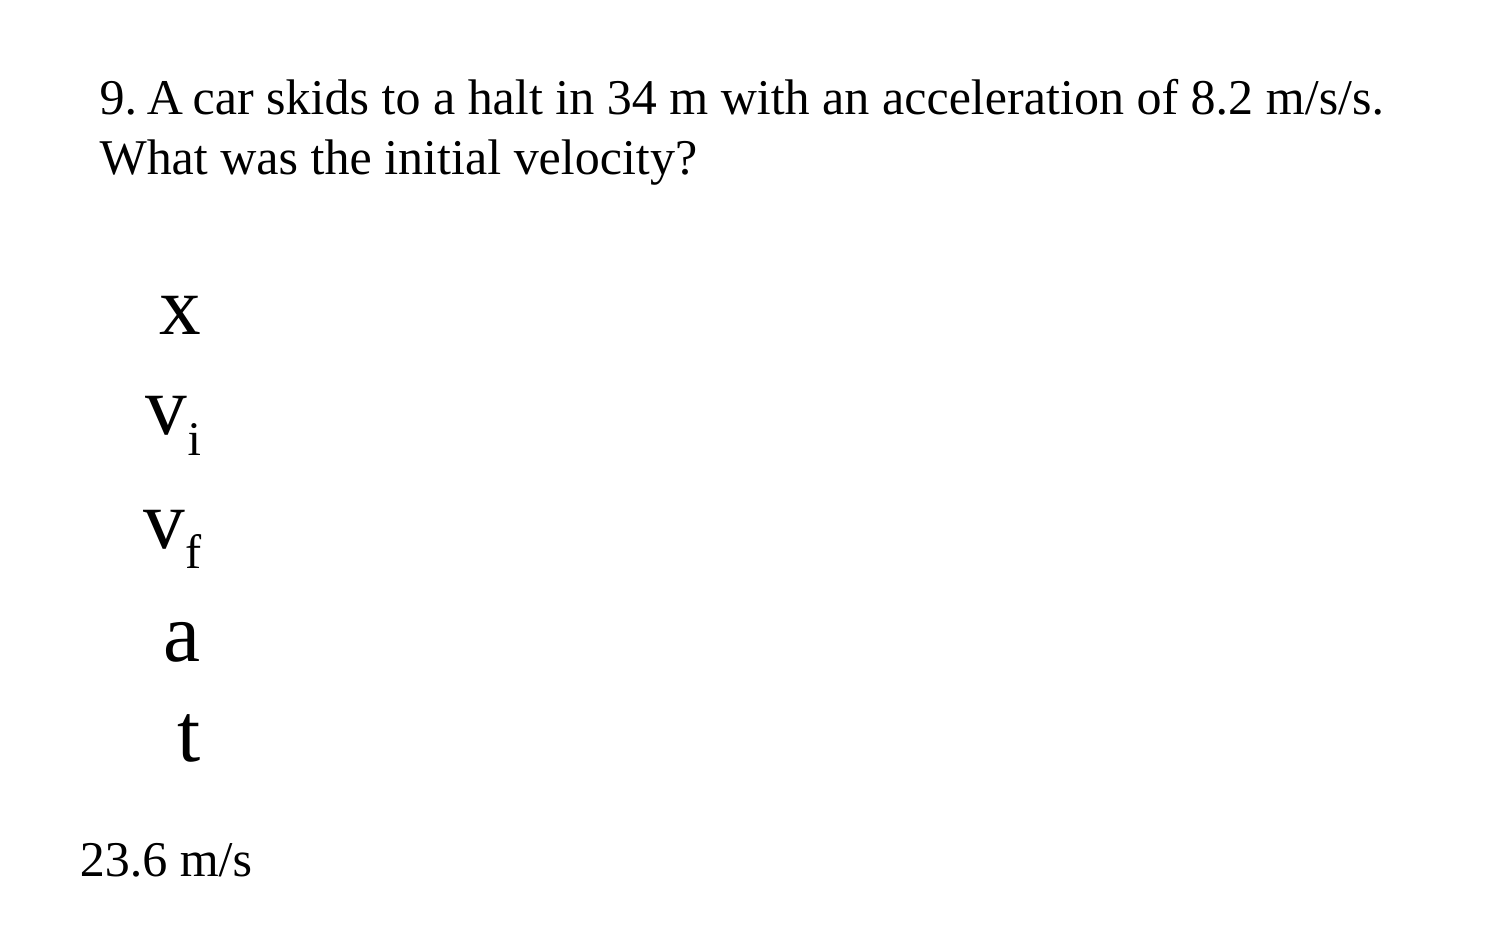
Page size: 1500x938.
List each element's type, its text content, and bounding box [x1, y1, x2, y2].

text_box 23.6 m/s [65, 818, 268, 894]
text_box 9. A car skids to a halt in 34 m with an acceleration of 8.2 m/s/s. What was the initial velocity? [84, 57, 1413, 193]
text_box x vi vf a t [128, 243, 216, 786]
